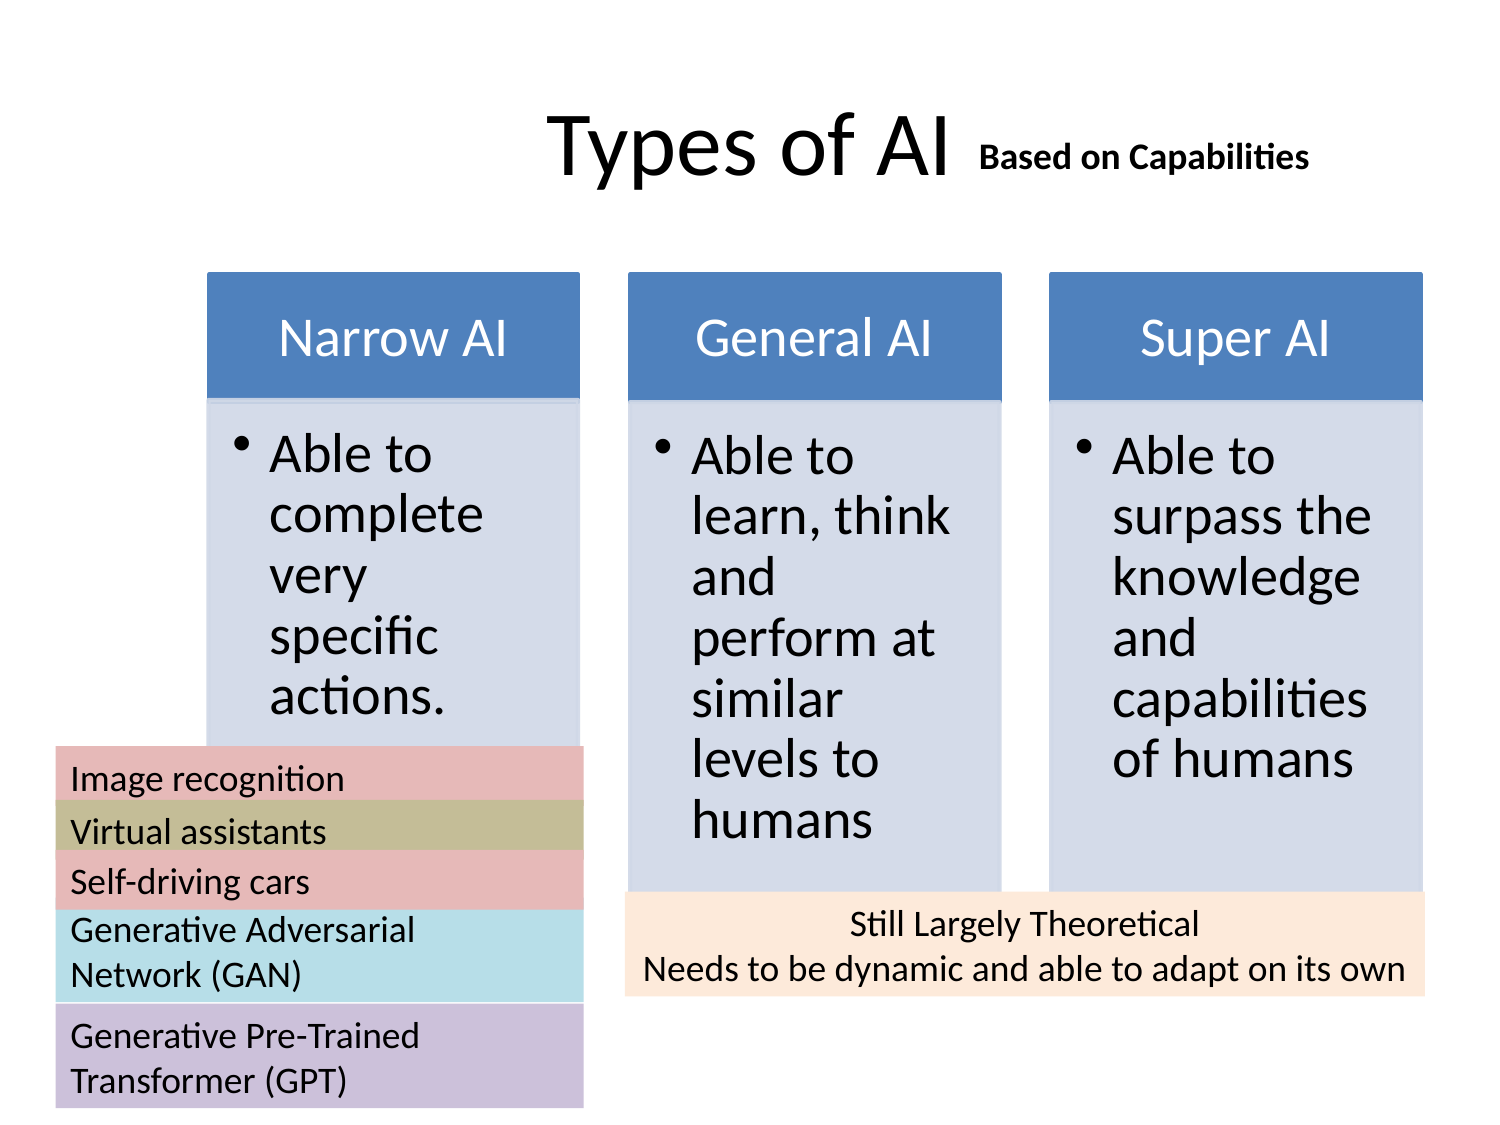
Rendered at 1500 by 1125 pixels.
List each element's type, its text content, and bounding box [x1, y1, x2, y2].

text_box Generative Pre-Trained Transformer (GPT) [55, 1003, 584, 1109]
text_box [208, 224, 1422, 951]
text_box Still Largely Theoretical Needs to be dynamic and able to adapt on its own [624, 956, 1425, 997]
text_box Self-driving cars [55, 849, 203, 910]
text_box Image recognition [55, 746, 203, 799]
text_box Generative Adversarial Network (GAN) [55, 910, 584, 1003]
text_box Based on Capabilities [963, 124, 1325, 185]
title Types of AI [75, 45, 1425, 233]
text_box Virtual assistants [55, 799, 203, 849]
